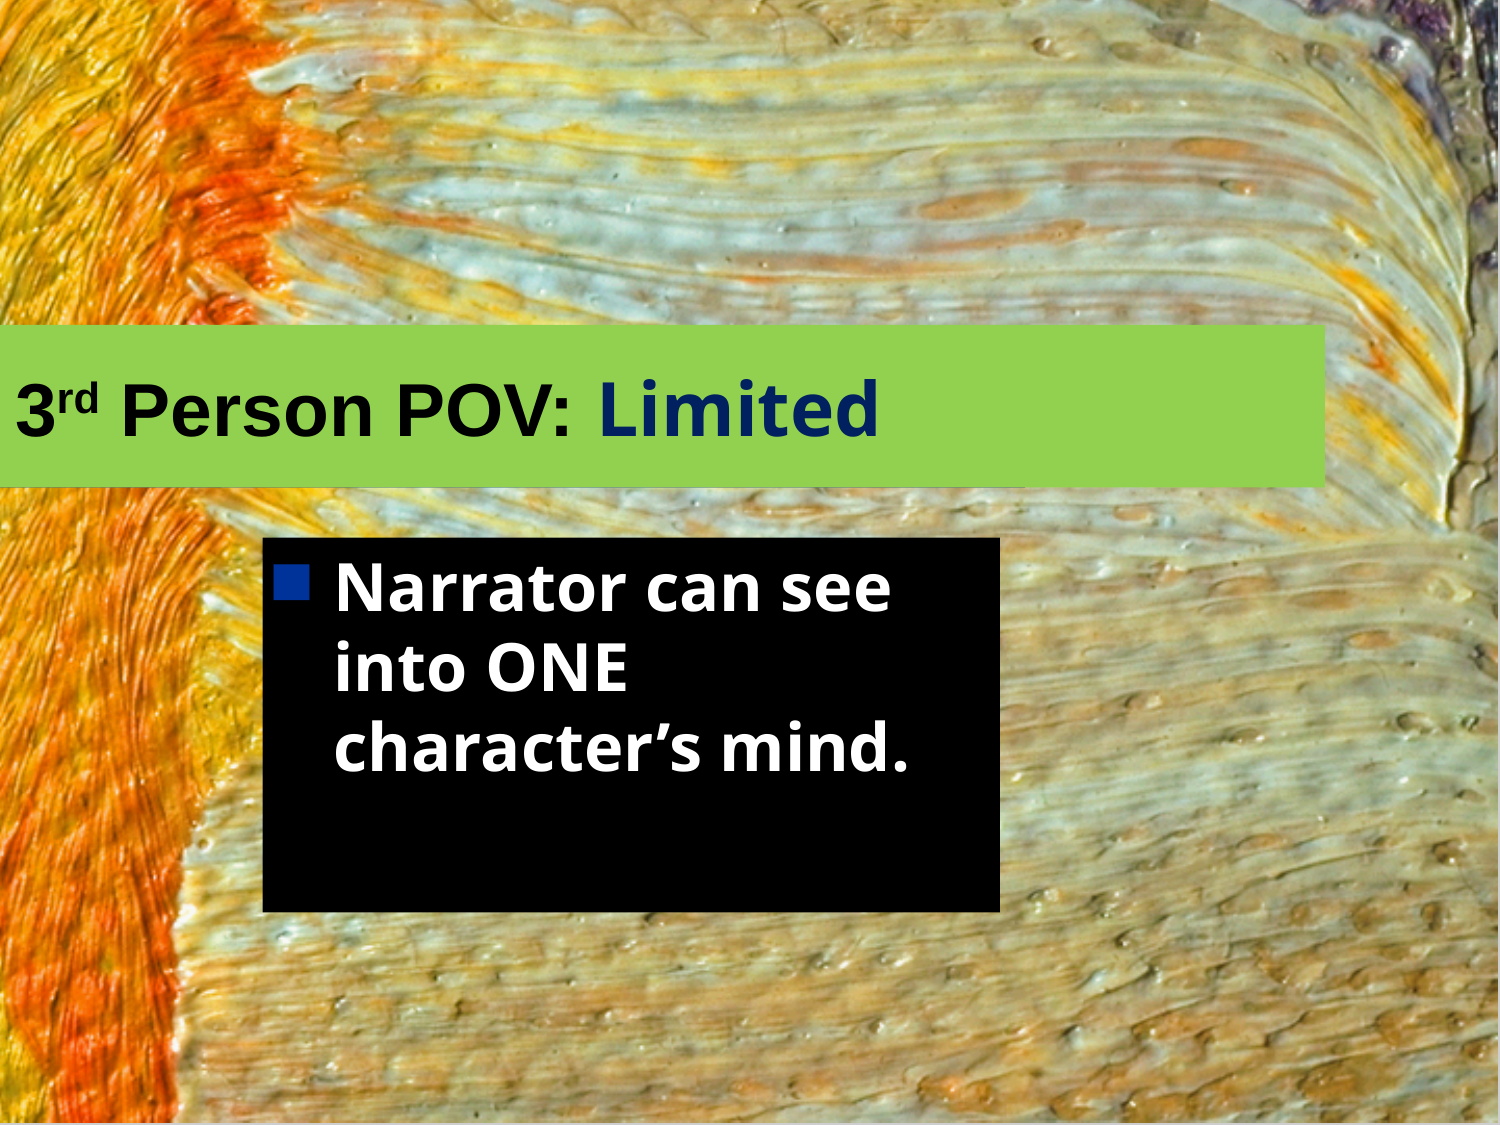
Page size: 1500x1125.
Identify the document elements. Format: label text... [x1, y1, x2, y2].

title 3rd Person POV: Limited [0, 324, 1326, 488]
list Narrator can see into ONE character’s mind. [261, 536, 1001, 913]
picture [0, 0, 1498, 1123]
